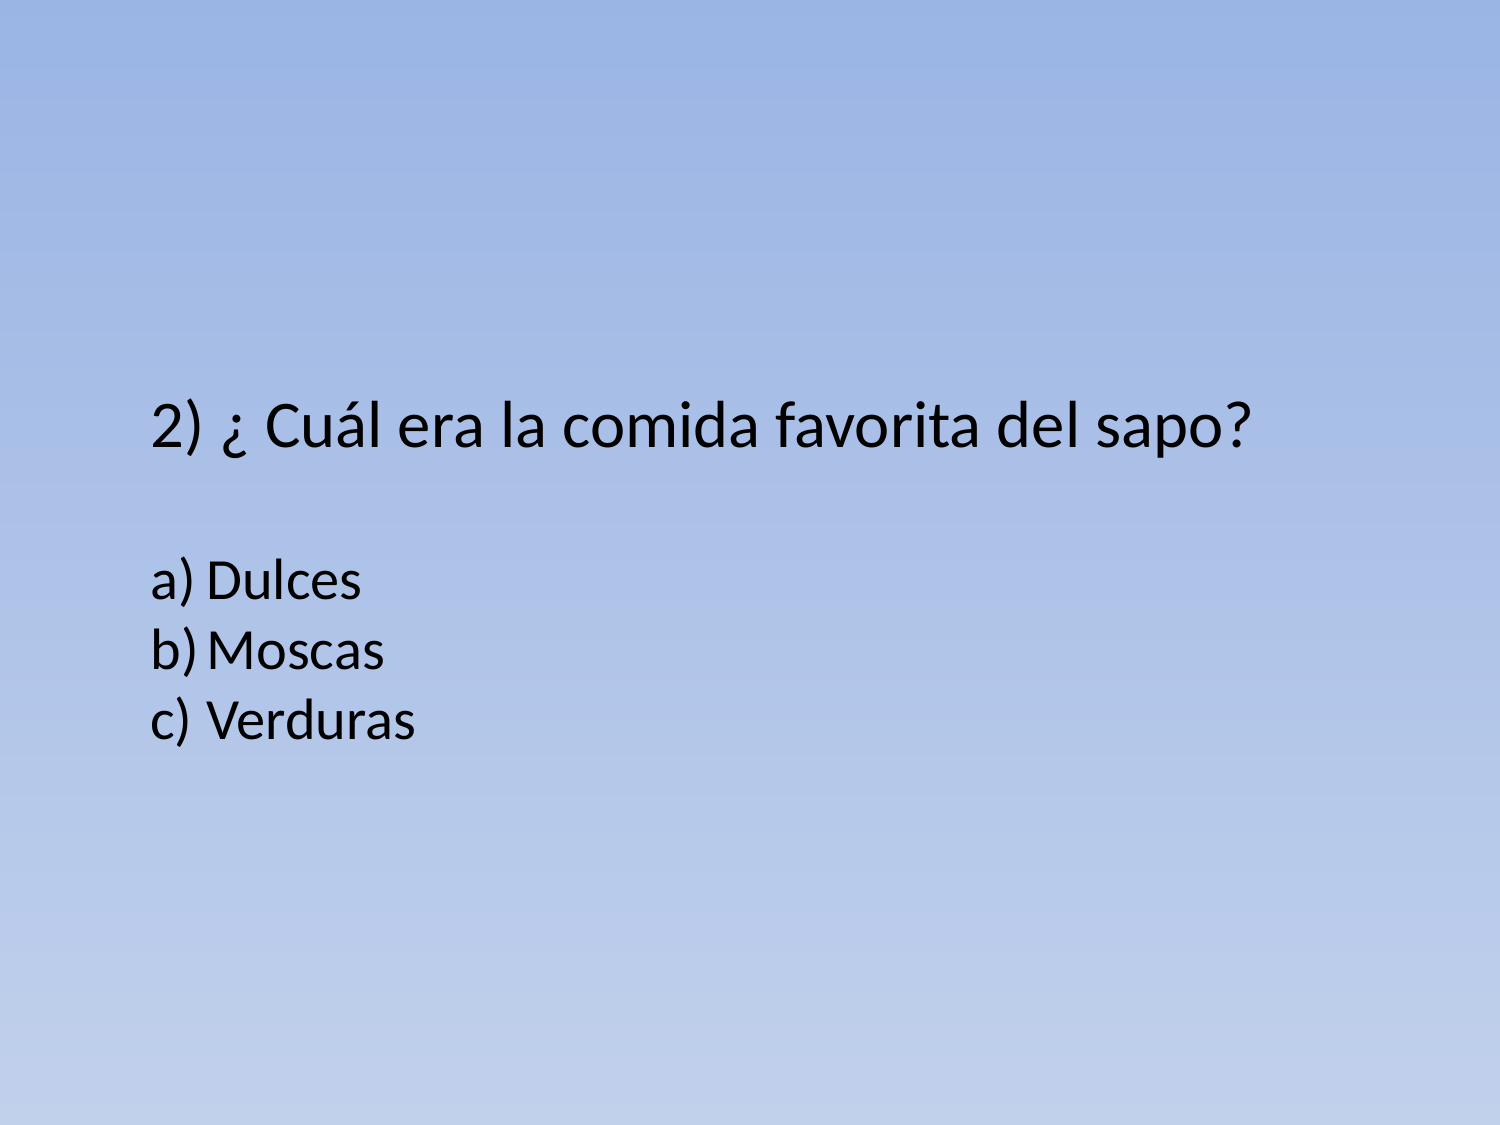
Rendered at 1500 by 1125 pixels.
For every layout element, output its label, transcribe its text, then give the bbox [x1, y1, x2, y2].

text_box 2) ¿ Cuál era la comida favorita del sapo? Dulces Moscas Verduras [135, 373, 1365, 759]
